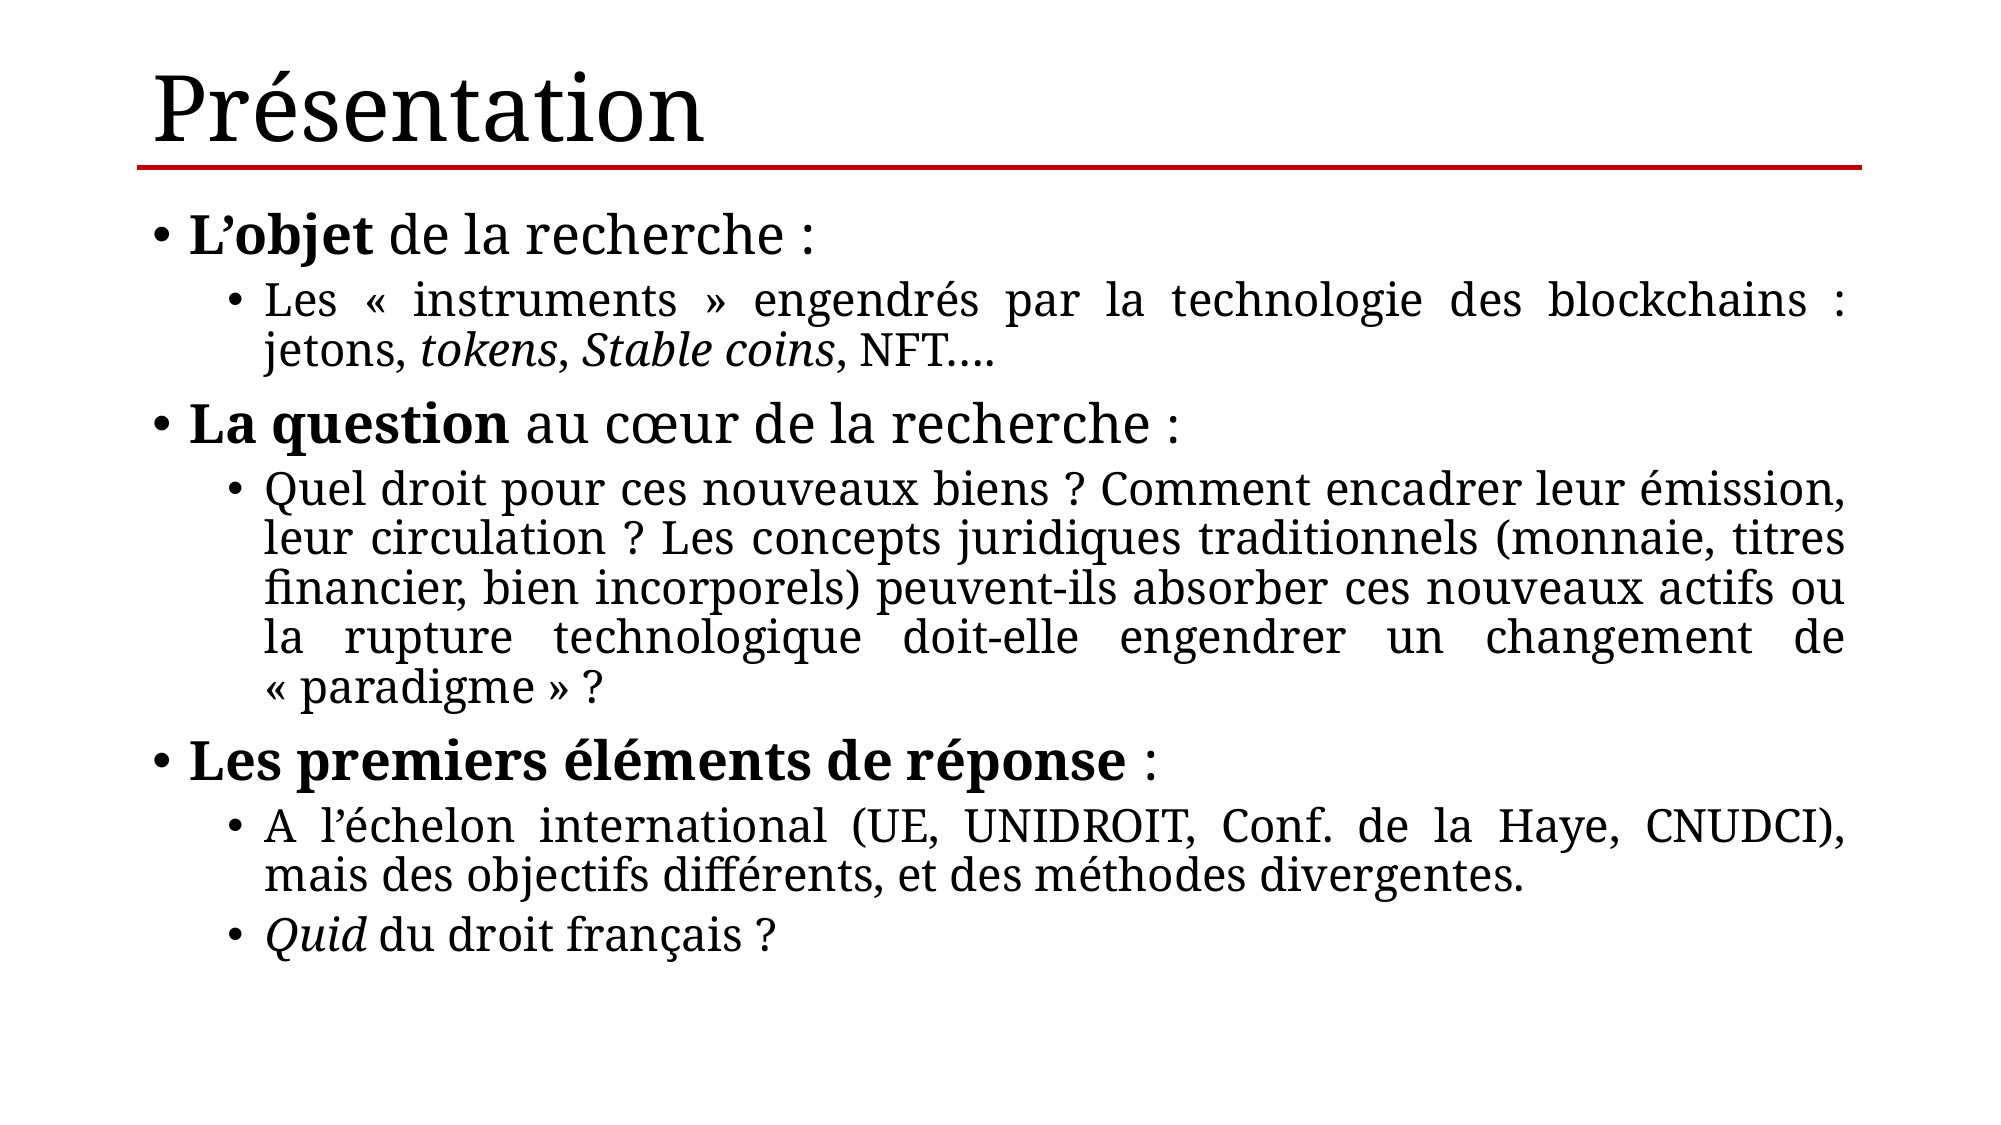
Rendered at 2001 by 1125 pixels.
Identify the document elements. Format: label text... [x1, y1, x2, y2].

list L’objet de la recherche : Les « instruments » engendrés par la technologie des blockchains : jetons, tokens, Stable coins, NFT…. La question au cœur de la recherche : Quel droit pour ces nouveaux biens ? Comment encadrer leur émission, leur circulation ? Les concepts juridiques traditionnels (monnaie, titres financier, bien incorporels) peuvent-ils absorber ces nouveaux actifs ou la rupture technologique doit-elle engendrer un changement de « paradigme » ? Les premiers éléments de réponse : A l’échelon international (UE, UNIDROIT, Conf. de la Haye, CNUDCI), mais des objectifs différents, et des méthodes divergentes. Quid du droit français ? [137, 200, 1863, 1072]
title Présentation [137, 53, 1863, 167]
